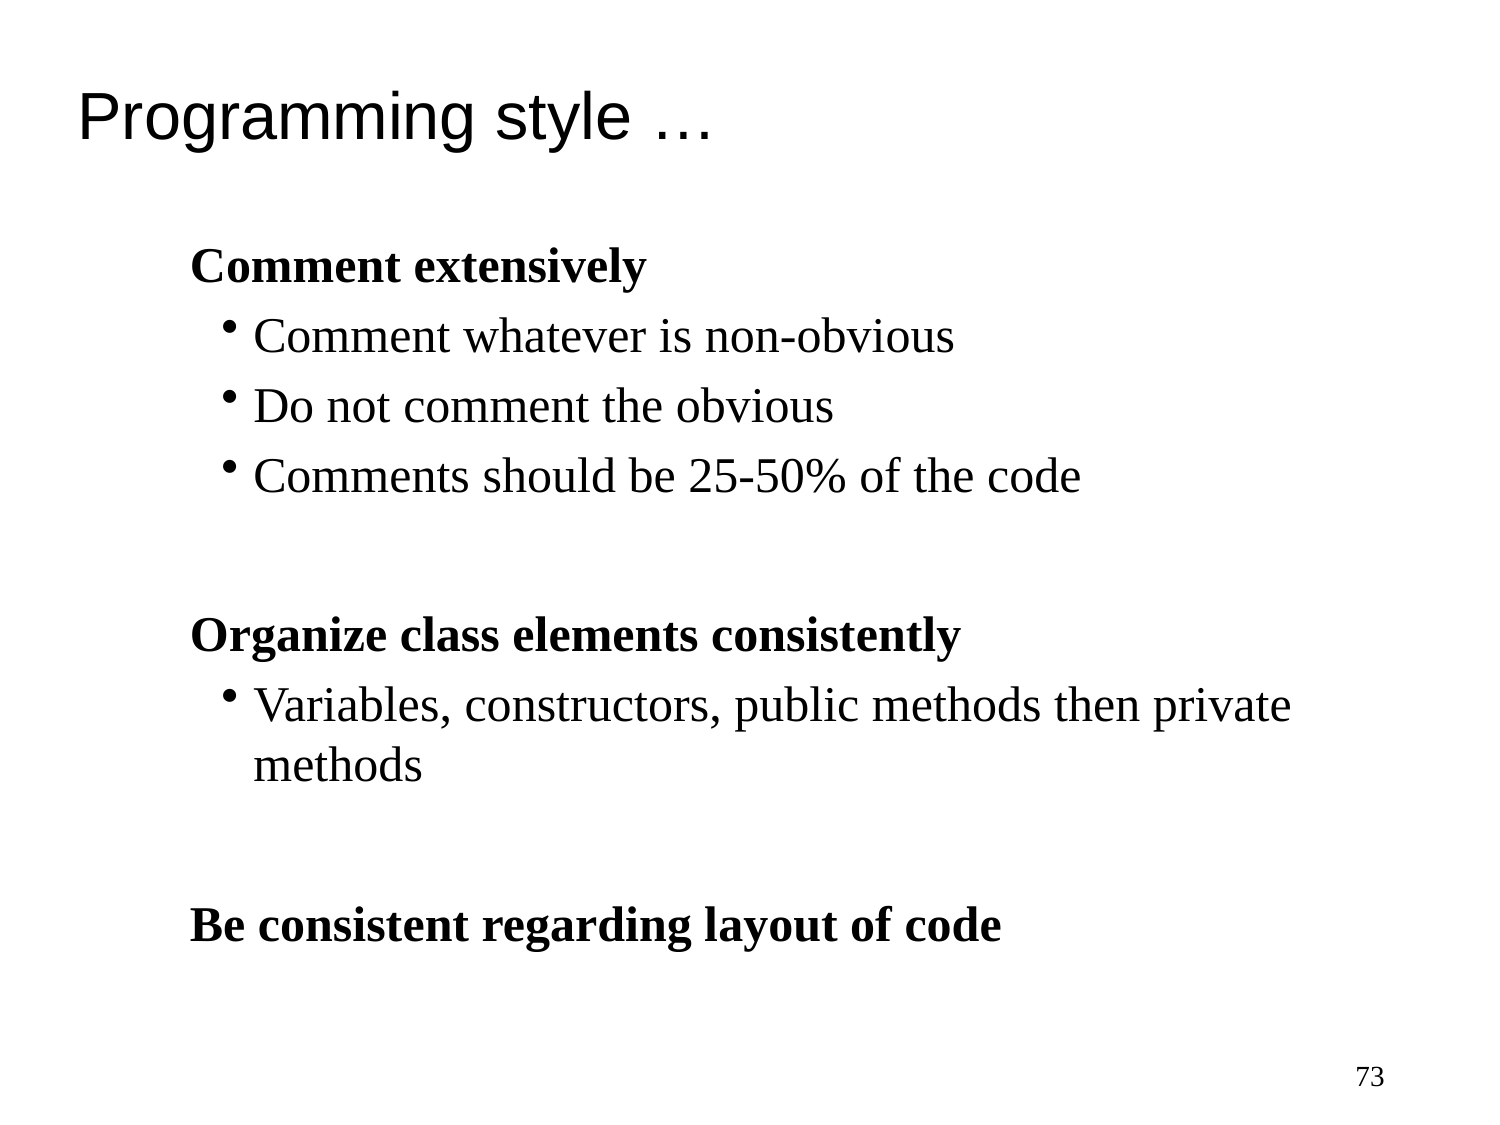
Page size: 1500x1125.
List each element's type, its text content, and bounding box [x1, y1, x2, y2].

slide_number 73 [1324, 1049, 1401, 1125]
title Programming style … [62, 37, 1413, 188]
list Comment extensively Comment whatever is non-obvious Do not comment the obvious Comments should be 25-50% of the code Organize class elements consistently Variables, constructors, public methods then private methods Be consistent regarding layout of code [174, 224, 1413, 1013]
